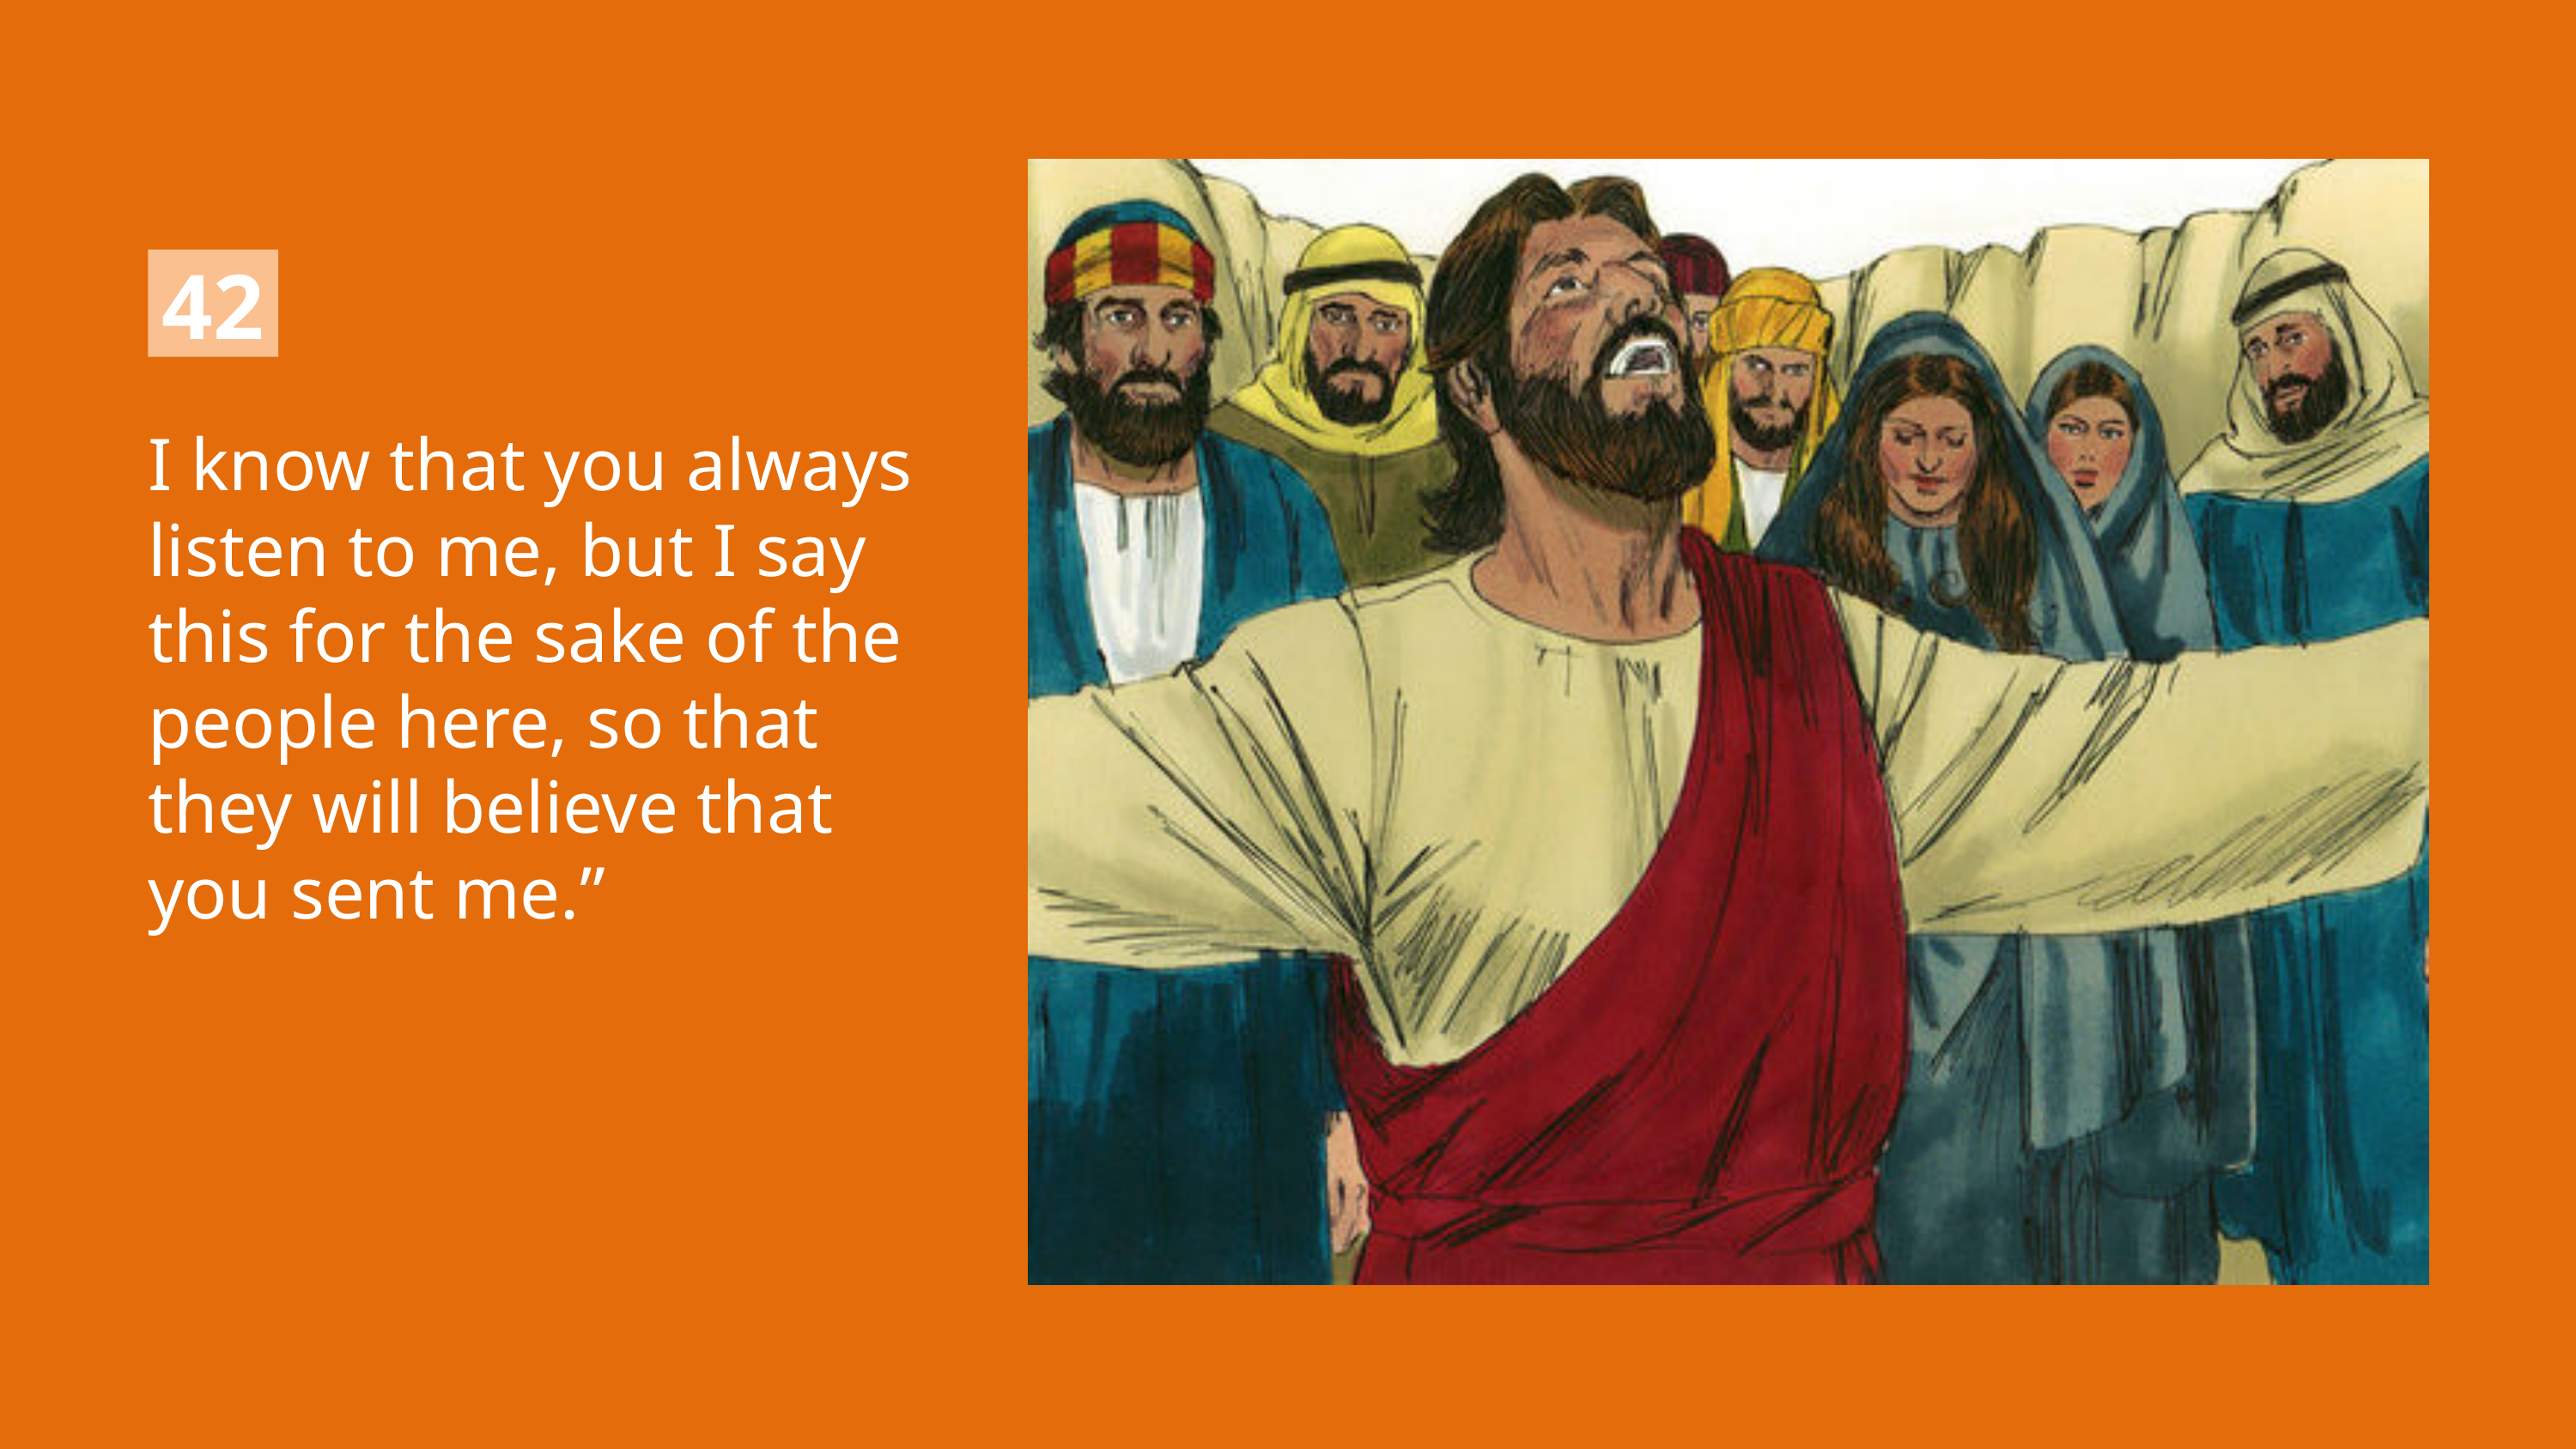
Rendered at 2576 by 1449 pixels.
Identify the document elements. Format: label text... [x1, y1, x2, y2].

text_box I know that you always listen to me, but I say this for the sake of the people here, so that they will believe that you sent me.” [148, 418, 945, 934]
text_box 42 [148, 249, 279, 357]
picture [1028, 159, 2429, 1285]
